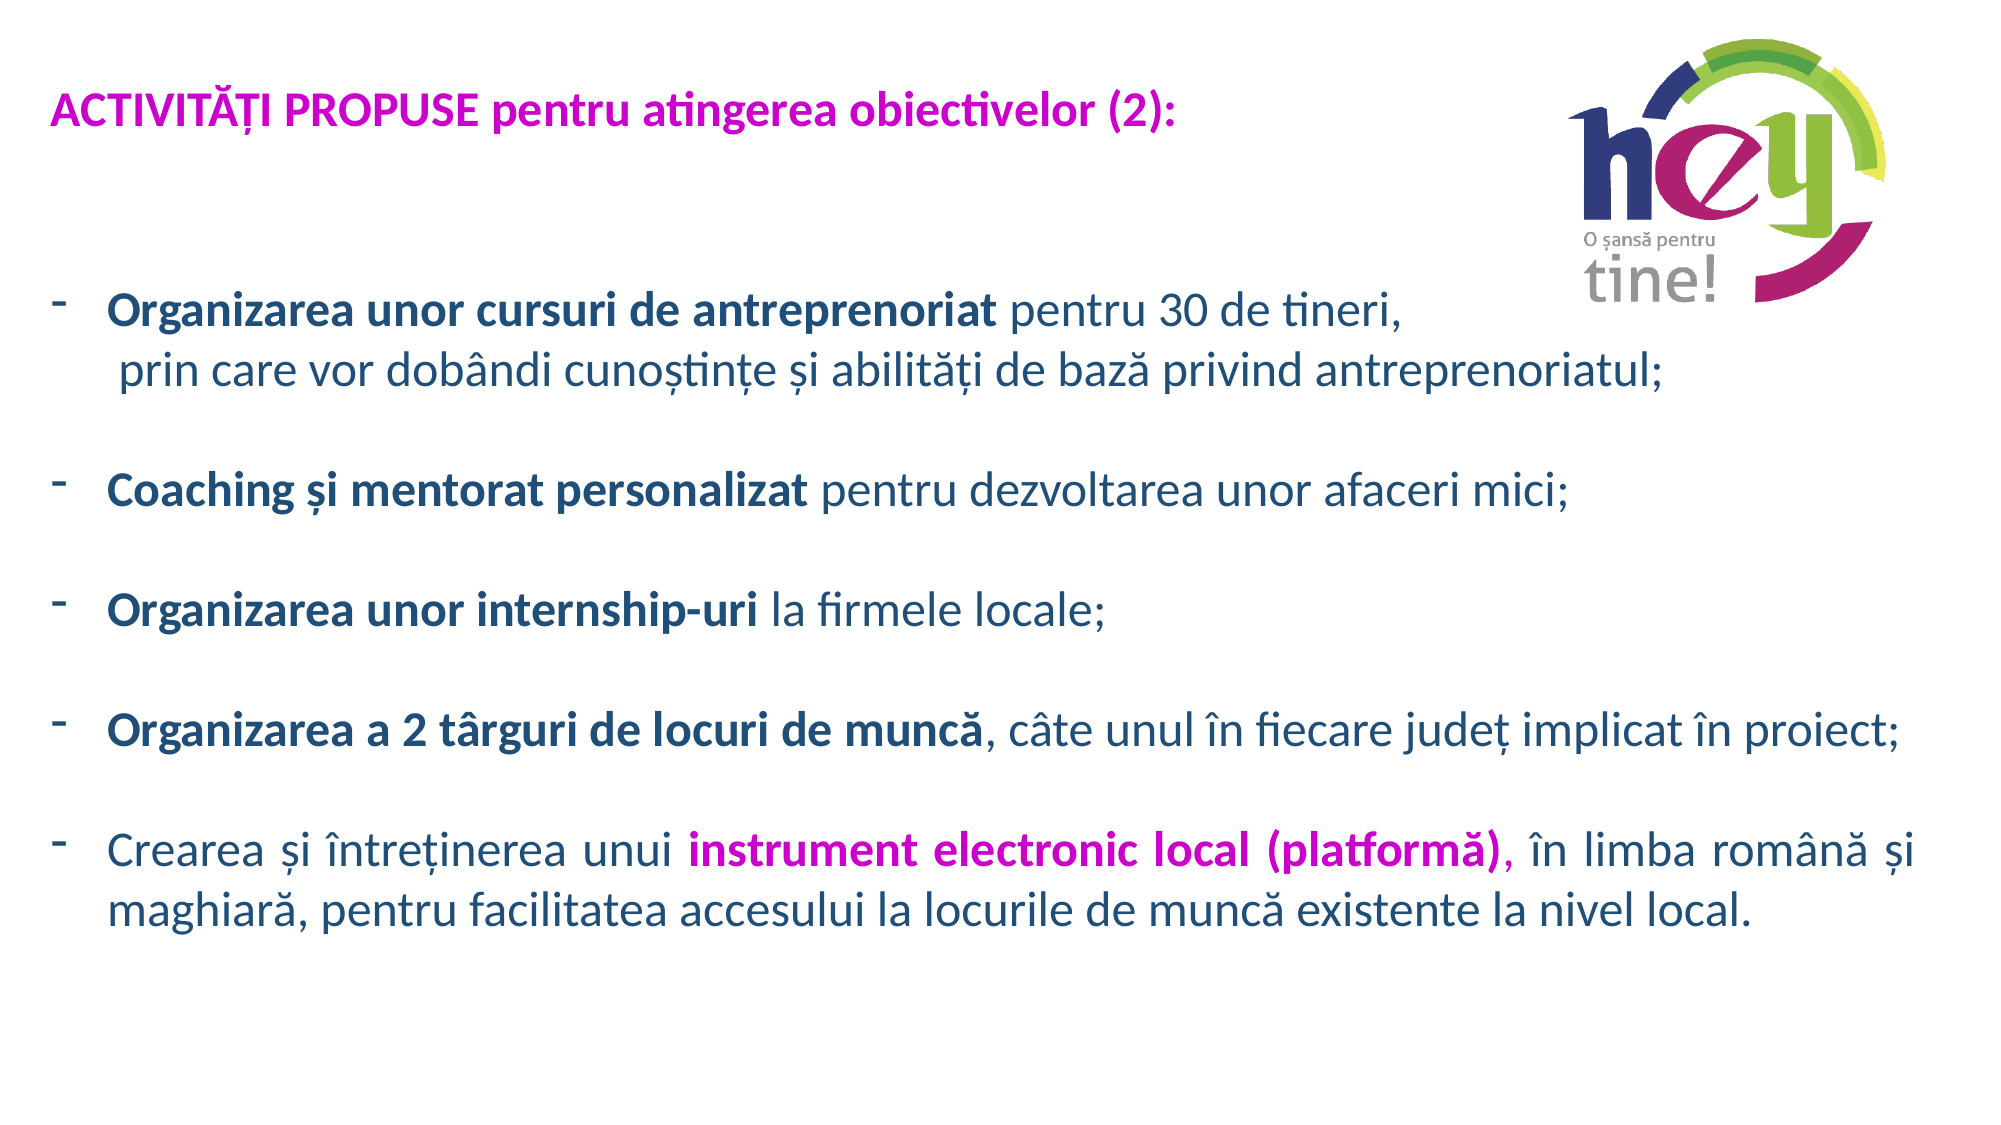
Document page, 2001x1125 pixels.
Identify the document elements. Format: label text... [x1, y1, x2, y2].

picture [1521, 0, 1931, 375]
text_box ACTIVITĂȚI PROPUSE pentru atingerea obiectivelor (2): Organizarea unor cursuri de antreprenoriat pentru 30 de tineri, prin care vor dobândi cunoștințe și abilități de bază privind antreprenoriatul; Coaching și mentorat personalizat pentru dezvoltarea unor afaceri mici; Organizarea unor internship-uri la firmele locale; Organizarea a 2 târguri de locuri de muncă, câte unul în fiecare județ implicat în proiect; Crearea și întreținerea unui instrument electronic local (platformă), în limba română și maghiară, pentru facilitatea accesului la locurile de muncă existente la nivel local. [36, 68, 1931, 944]
